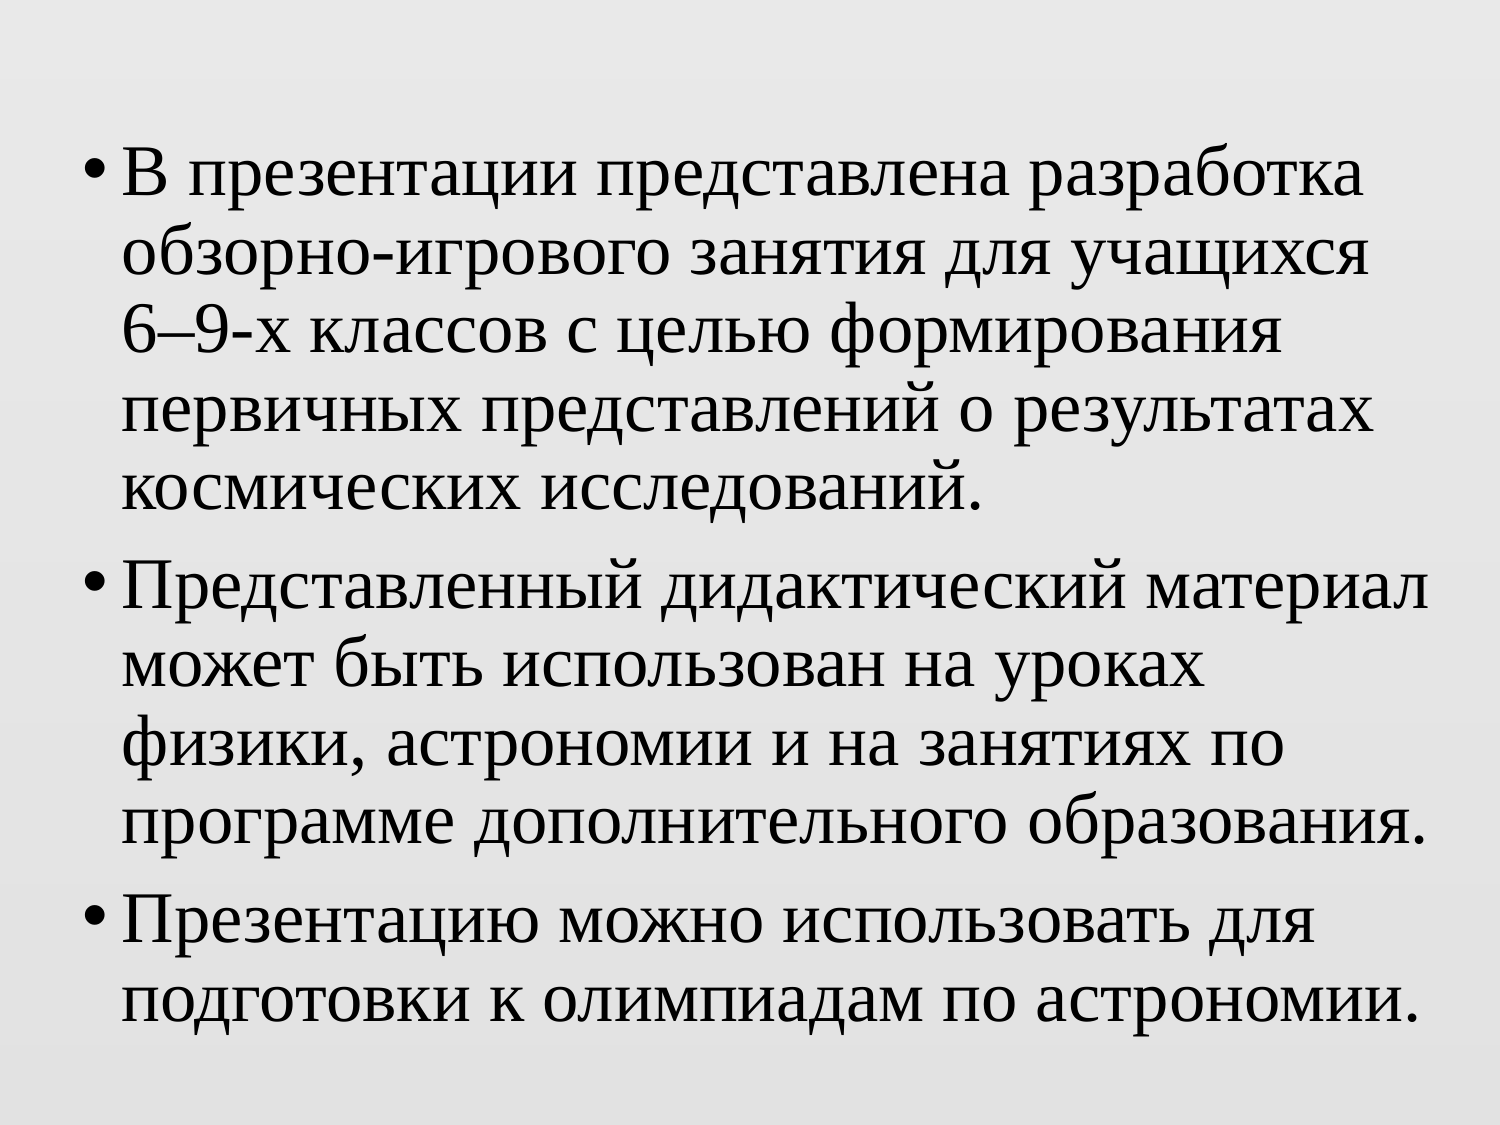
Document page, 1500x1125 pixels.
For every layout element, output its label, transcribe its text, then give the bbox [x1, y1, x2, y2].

list В презентации представлена разработка обзорно-игрового занятия для учащихся 6–9-х классов с целью формирования первичных представлений о результатах космических исследований. Представленный дидактический материал может быть использован на уроках физики, астрономии и на занятиях по программе дополнительного образования. Презентацию можно использовать для подготовки к олимпиадам по астрономии. [67, 37, 1458, 1073]
